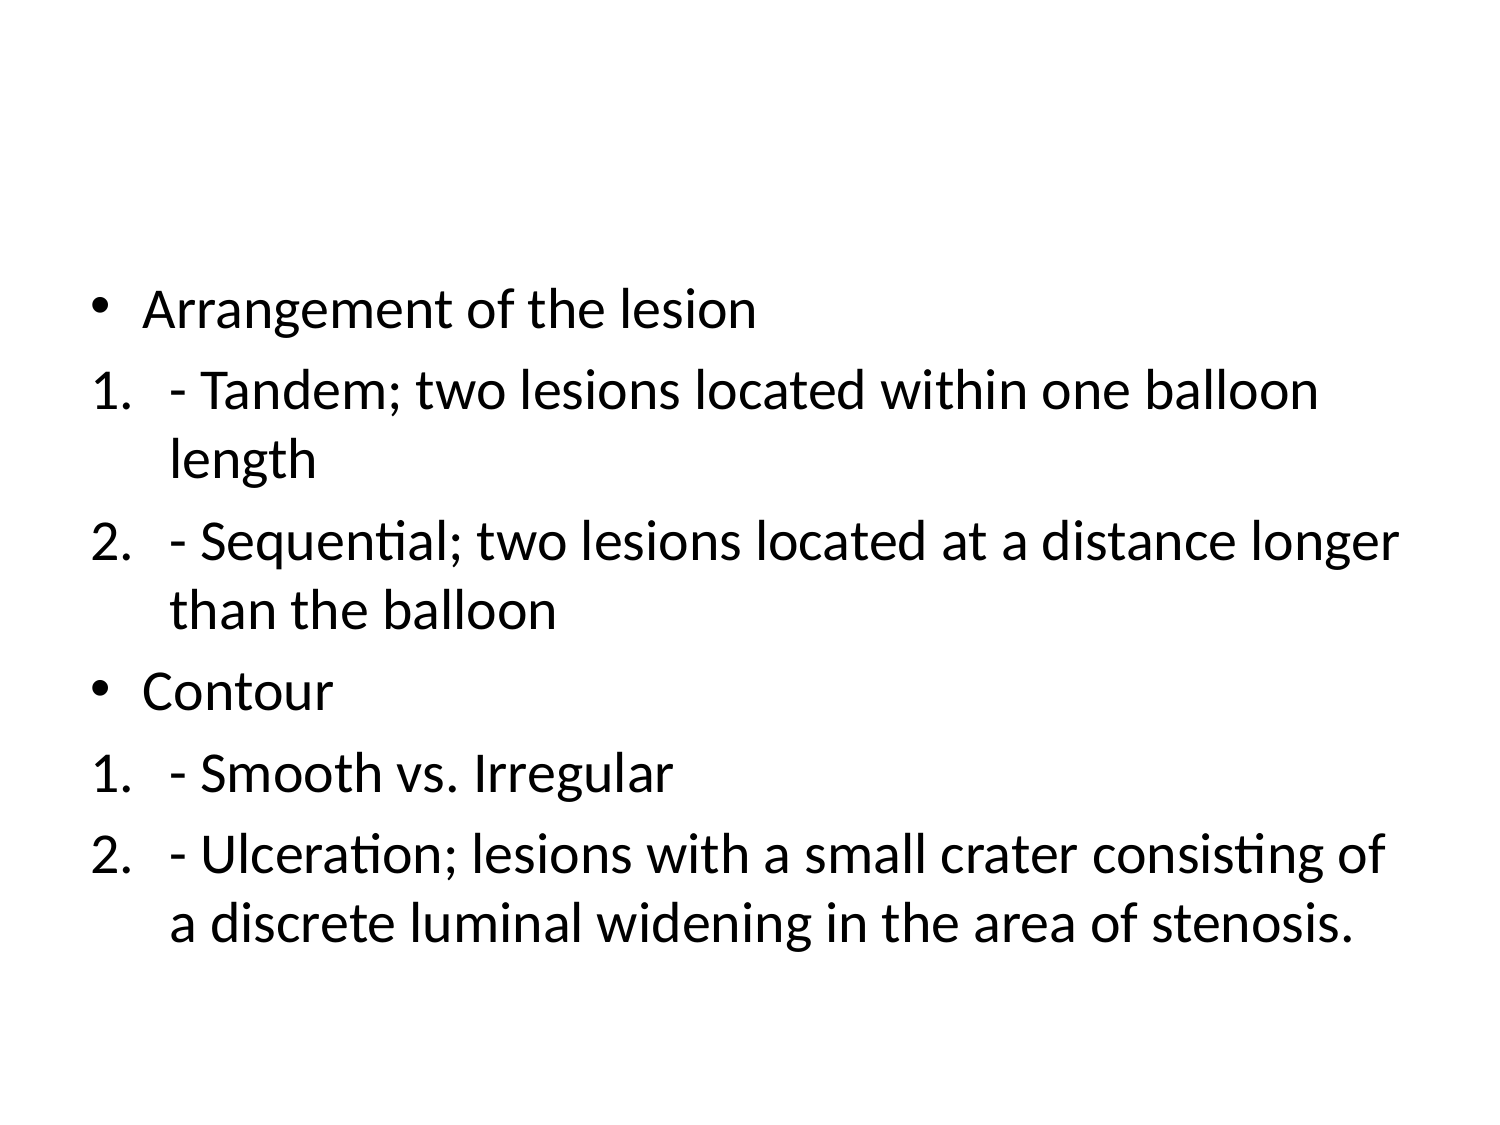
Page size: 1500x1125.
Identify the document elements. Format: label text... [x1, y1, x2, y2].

list Arrangement of the lesion - Tandem; two lesions located within one balloon length - Sequential; two lesions located at a distance longer than the balloon Contour - Smooth vs. Irregular - Ulceration; lesions with a small crater consisting of a discrete luminal widening in the area of stenosis. [75, 262, 1425, 1005]
